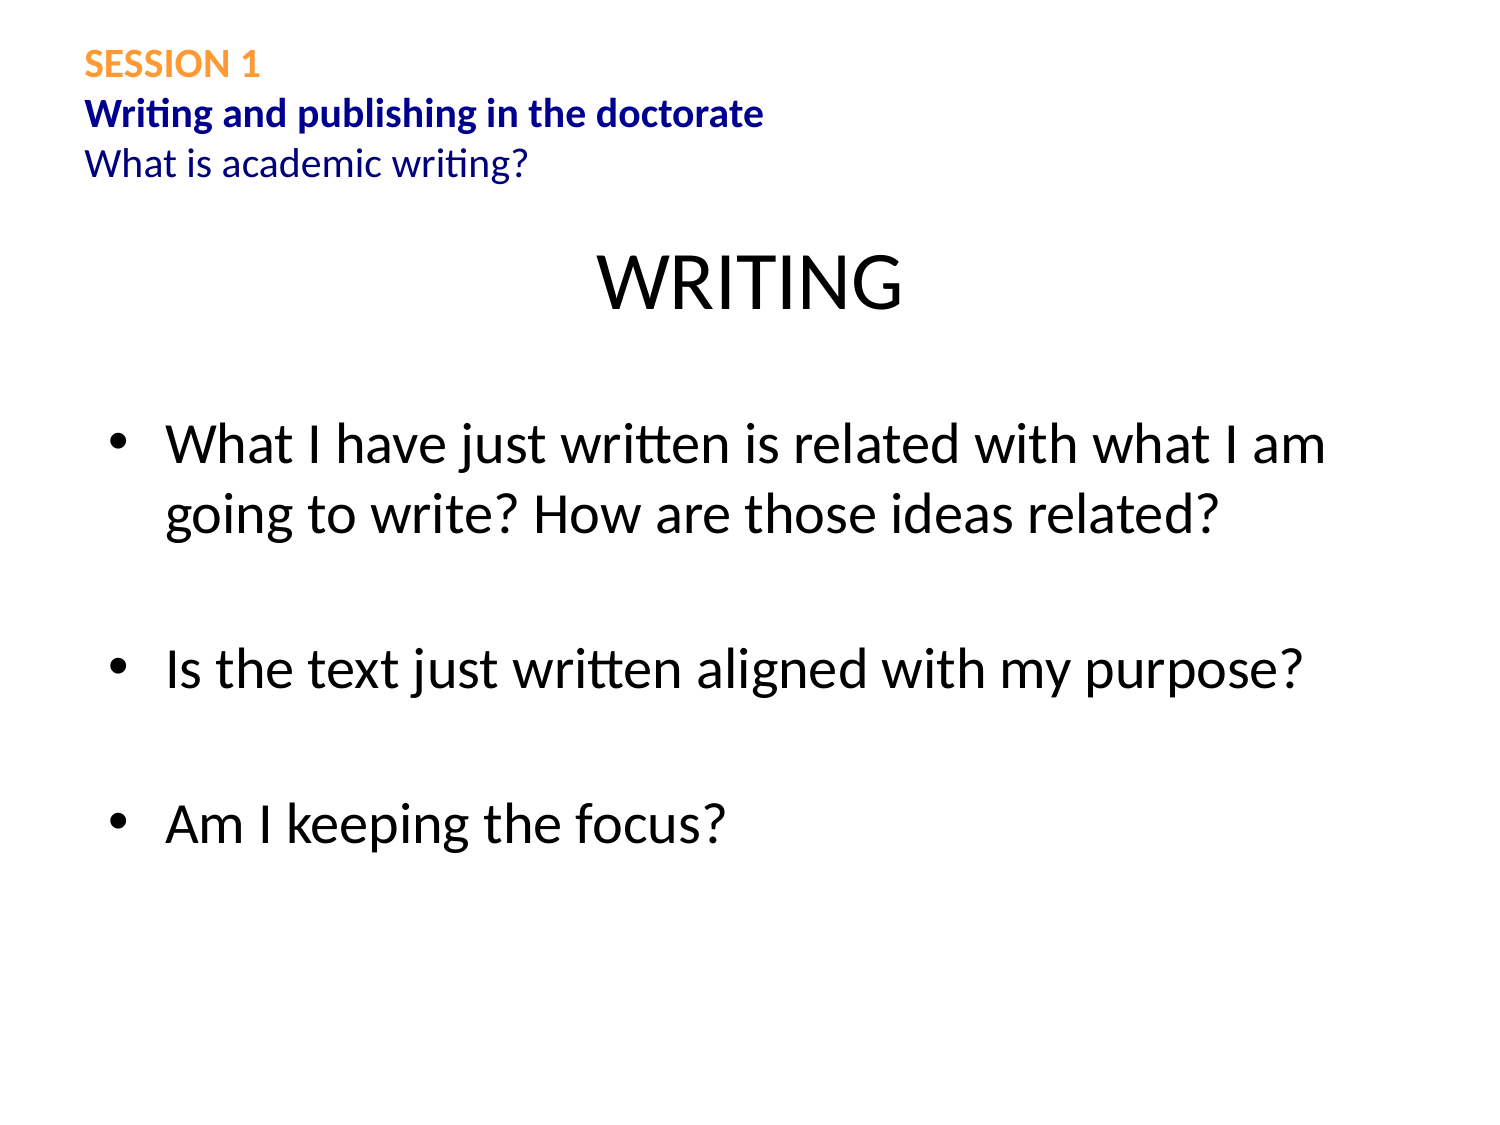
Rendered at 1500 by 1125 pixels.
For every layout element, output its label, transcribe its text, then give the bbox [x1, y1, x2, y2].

list What I have just written is related with what I am going to write? How are those ideas related? Is the text just written aligned with my purpose? Am I keeping the focus? [75, 397, 1425, 915]
text_box SESSION 1 Writing and publishing in the doctorate What is academic writing? [69, 27, 1440, 246]
title WRITING [75, 246, 1425, 371]
